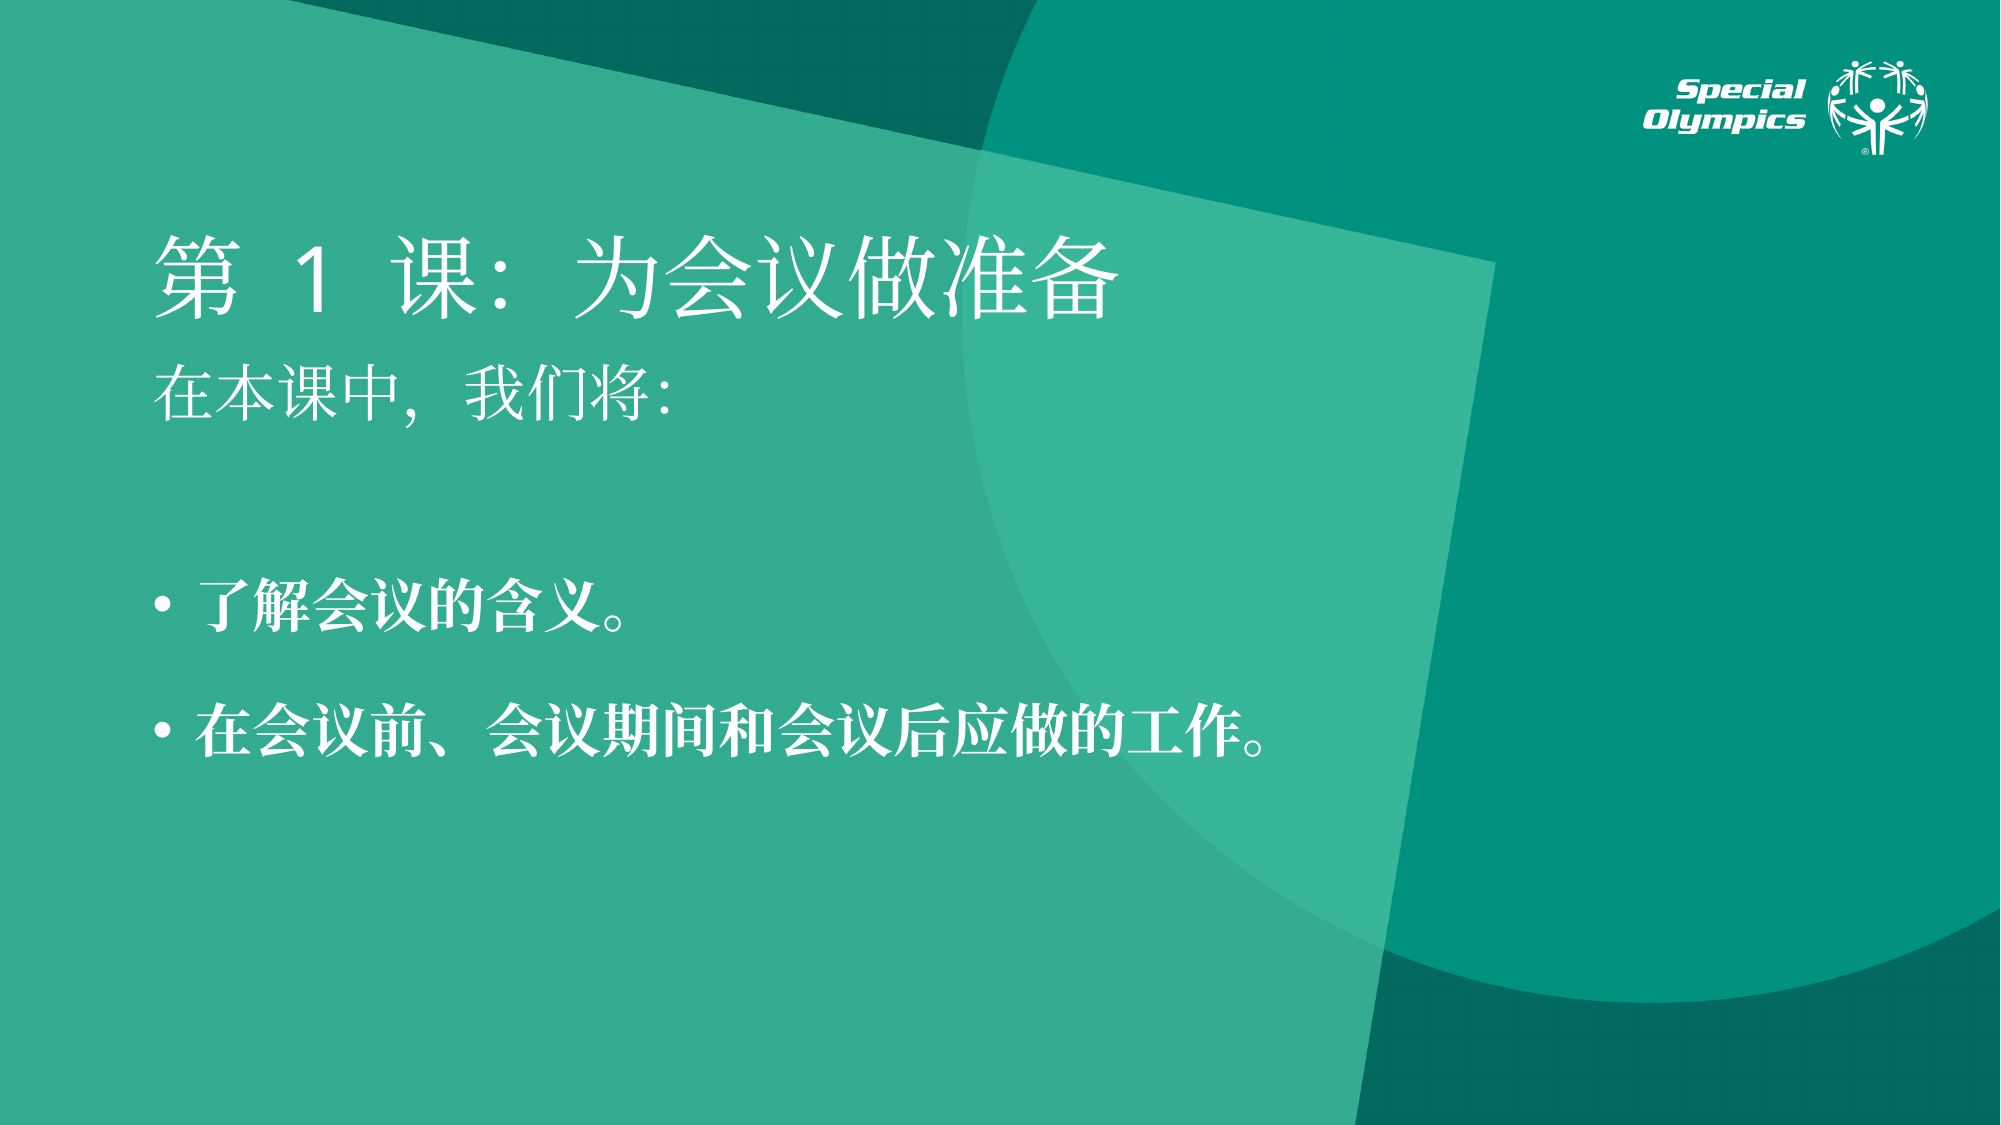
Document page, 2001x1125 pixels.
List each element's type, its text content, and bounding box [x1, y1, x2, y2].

text_box 在本课中，我们将： [137, 308, 1863, 438]
title 第 1 课：为会议做准备 [137, 174, 1863, 308]
picture [0, 0, 2001, 1125]
list 了解会议的含义。 在会议前、会议期间和会议后应做的工作。 [137, 526, 1863, 793]
